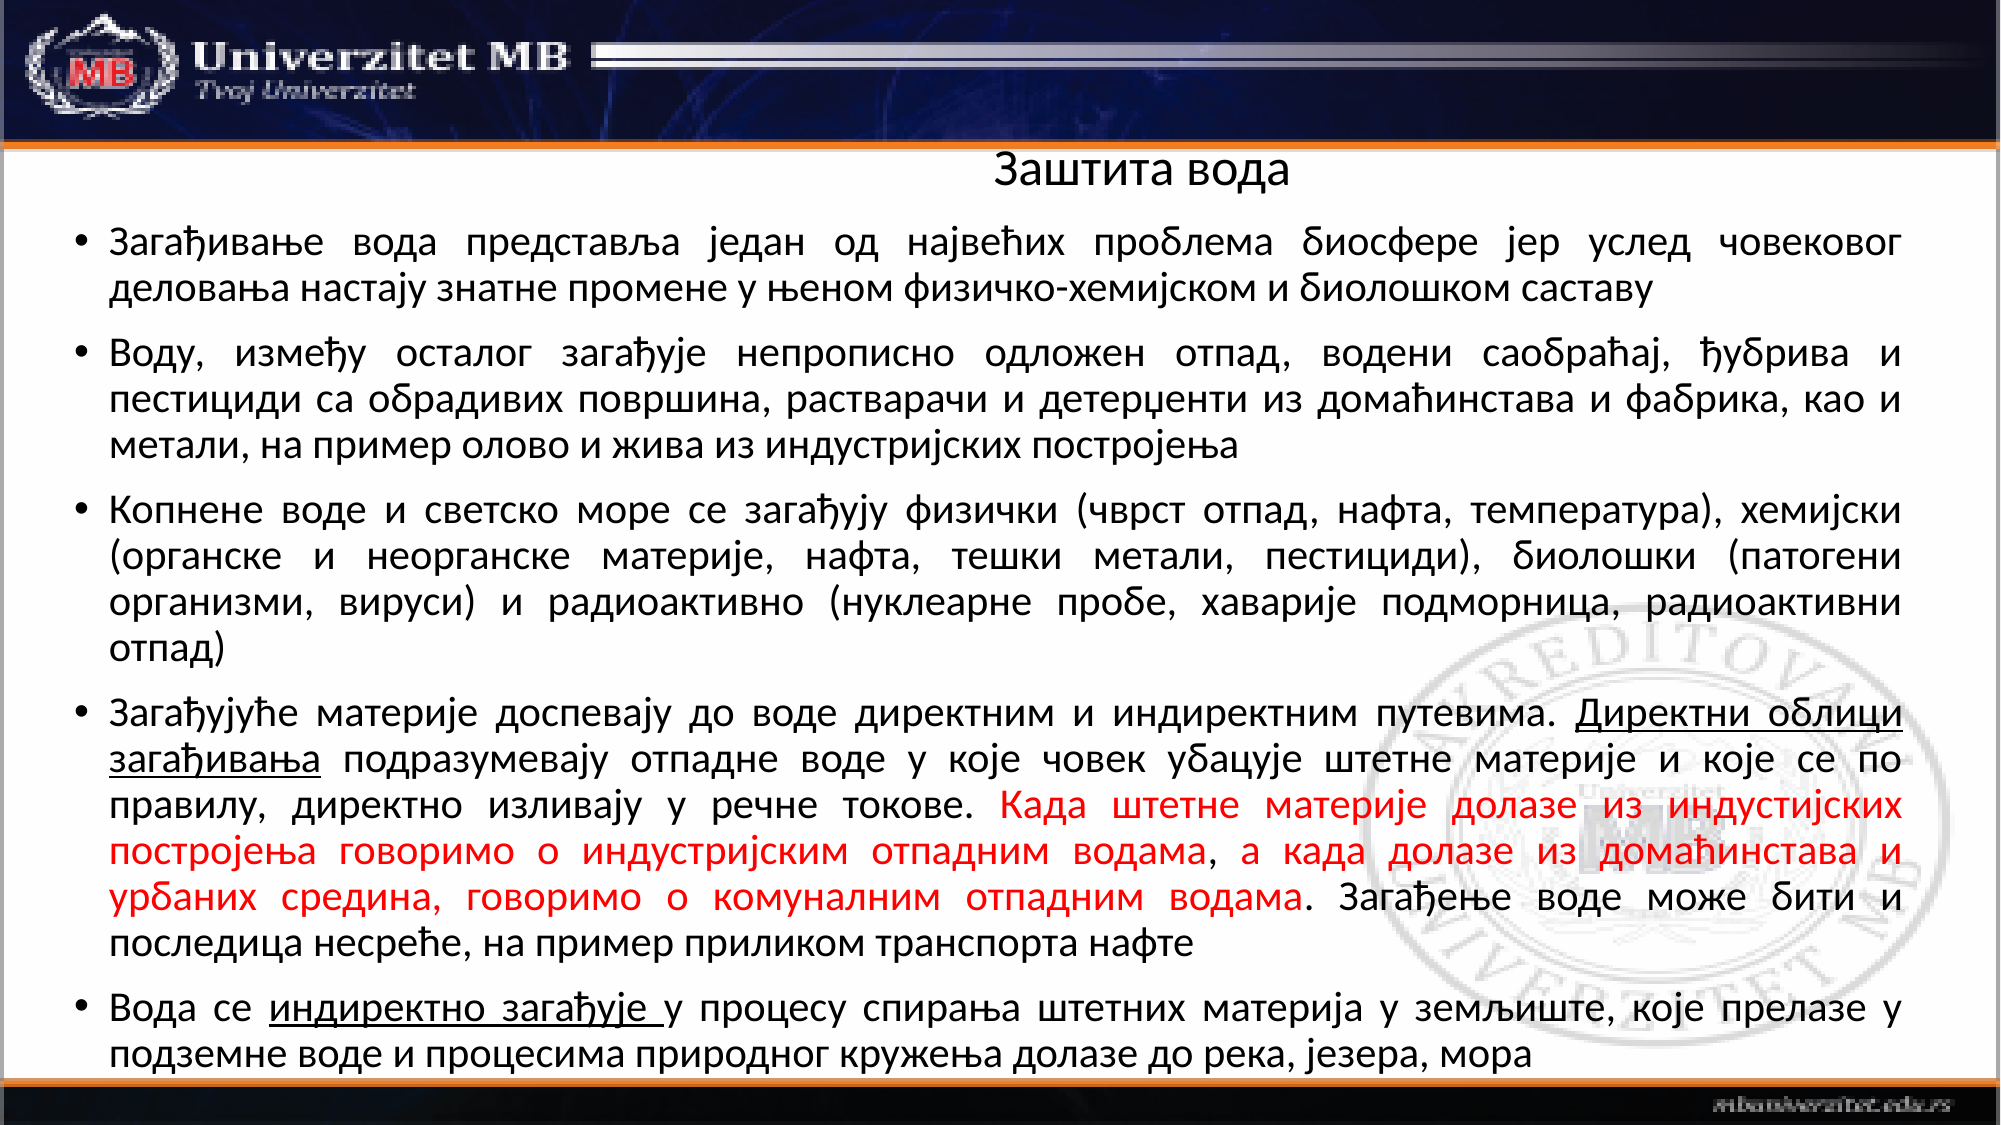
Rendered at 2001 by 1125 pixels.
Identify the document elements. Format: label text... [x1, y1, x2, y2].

picture [0, 0, 2001, 1125]
title Заштита вода [422, 29, 1863, 211]
list Загађивање вода представља један од највећих проблема биосфере јер услед човековог деловања настају знатне промене у њеном физичко-хемијском и биолошком саставу Воду, између осталог загађује непрописно одложен отпад, водени саобраћај, ђубрива и пестициди са обрадивих површина, растварачи и детерџенти из домаћинстава и фабрика, као и метали, на пример олово и жива из индустријских постројења Копнене воде и светско море се загађују физички (чврст отпад, нафта, температура), хемијски (органске и неорганске материје, нафта, тешки метали, пестициди), биолошки (патогени организми, вируси) и радиоактивно (нуклеарне пробе, хаварије подморница, радиоактивни отпад) Загађујуће материје доспевају до воде директним и индиректним путевима. Директни облици загађивања подразумевају отпадне воде у које човек убацује штетне материје и које се по правилу, директно изливају у речне токове. Када штетне материје долазе из индустијских постројења говоримо о индустријским отпадним водама, а када долазе из домаћинстава и урбаних средина, говоримо о комуналним отпадним водама. Загађење воде може бити и последица несреће, на пример приликом транспорта нафте Вода се индиректно загађује у процесу спирања штетних материја у земљиште, које прелазе у подземне воде и процесима природног кружења долазе до река, језера, мора [59, 211, 1919, 1088]
